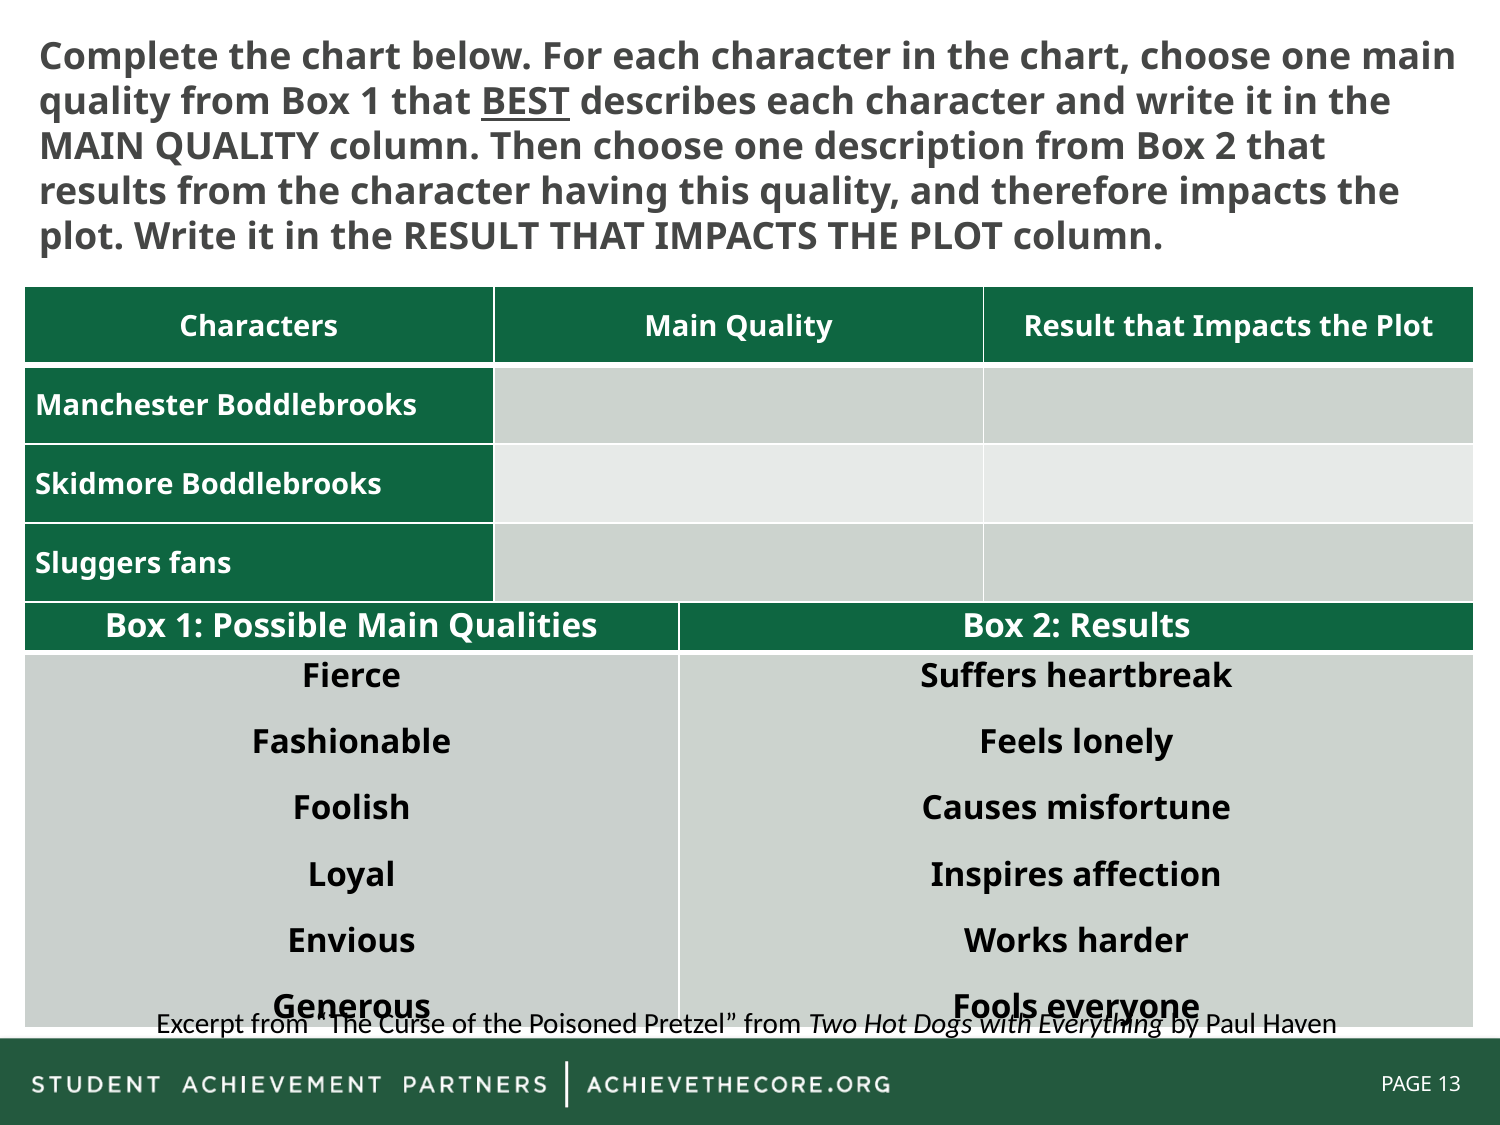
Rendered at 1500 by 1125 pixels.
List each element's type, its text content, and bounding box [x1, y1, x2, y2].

table_header Box 2: Results [680, 603, 1473, 650]
table_header Box 1: Possible Main Qualities [25, 603, 678, 650]
list Complete the chart below. For each character in the chart, choose one main quality from Box 1 that BEST describes each character and write it in the MAIN QUALITY column. Then choose one description from Box 2 that results from the character having this quality, and therefore impacts the plot. Write it in the RESULT THAT IMPACTS THE PLOT column. [23, 24, 1474, 285]
table_cell [984, 524, 1473, 601]
table_header Result that Impacts the Plot [984, 287, 1473, 362]
table_cell [984, 368, 1473, 443]
table_header Characters [25, 287, 493, 362]
table_cell Suffers heartbreak Feels lonely Causes misfortune Inspires affection Works harder Fools everyone [680, 655, 1473, 996]
table_cell Manchester Boddlebrooks [25, 368, 493, 443]
table_cell [495, 368, 983, 443]
text_box Excerpt from “The Curse of the Poisoned Pretzel” from Two Hot Dogs with Everything by Paul Haven [0, 996, 1500, 1047]
table_cell [495, 445, 983, 522]
table_cell [495, 524, 983, 601]
table_cell [984, 445, 1473, 522]
table_cell Skidmore Boddlebrooks [25, 445, 493, 522]
table_cell Fierce Fashionable Foolish Loyal Envious Generous [25, 655, 678, 996]
table_cell Sluggers fans [25, 524, 493, 601]
table_header Main Quality [495, 287, 983, 362]
